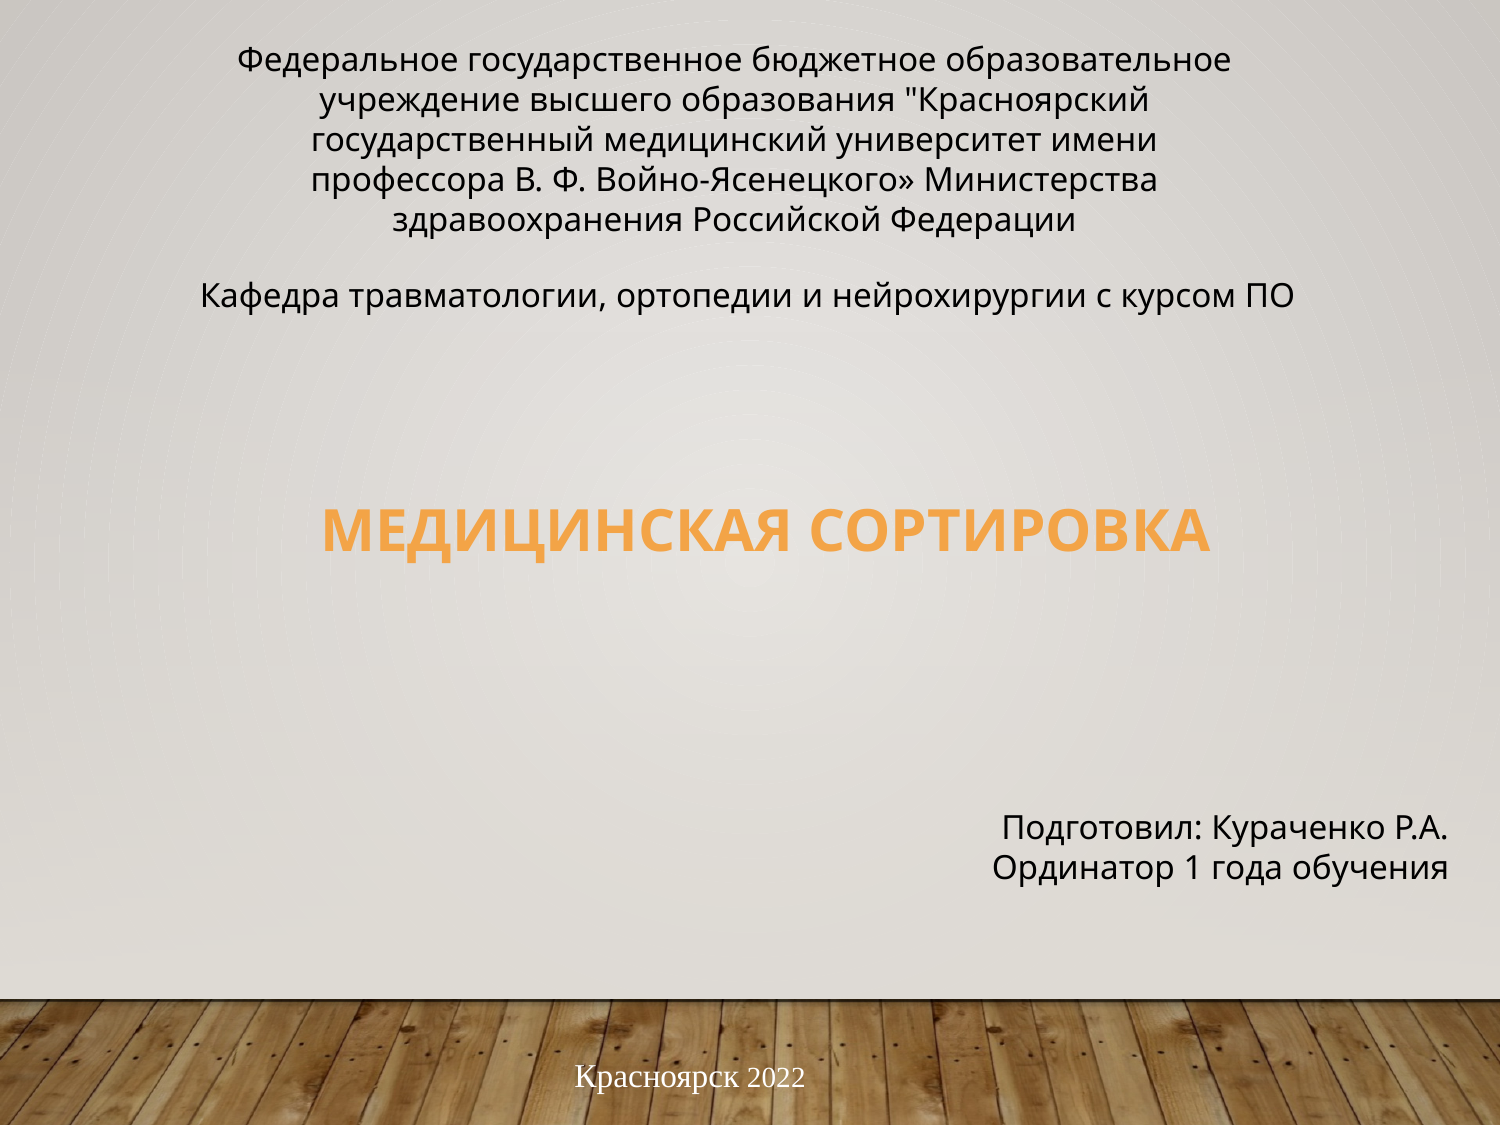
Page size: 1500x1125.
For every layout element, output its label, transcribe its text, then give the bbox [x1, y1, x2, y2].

title МЕДИЦИНСКАЯ СОРТИРОВКА [192, 493, 1339, 705]
text_box Красноярск 2022 [559, 1046, 821, 1102]
text_box Кафедра травматологии, ортопедии и нейрохирургии с курсом ПО [123, 267, 1373, 322]
text_box Подготовил: Кураченко Р.А. Ординатор 1 года обучения [903, 798, 1465, 934]
text_box Федеральное государственное бюджетное образовательное учреждение высшего образования "Красноярский государственный медицинский университет имени профессора В. Ф. Войно-Ясенецкого» Министерства здравоохранения Российской Федерации [197, 30, 1273, 267]
picture [0, 999, 1500, 1125]
